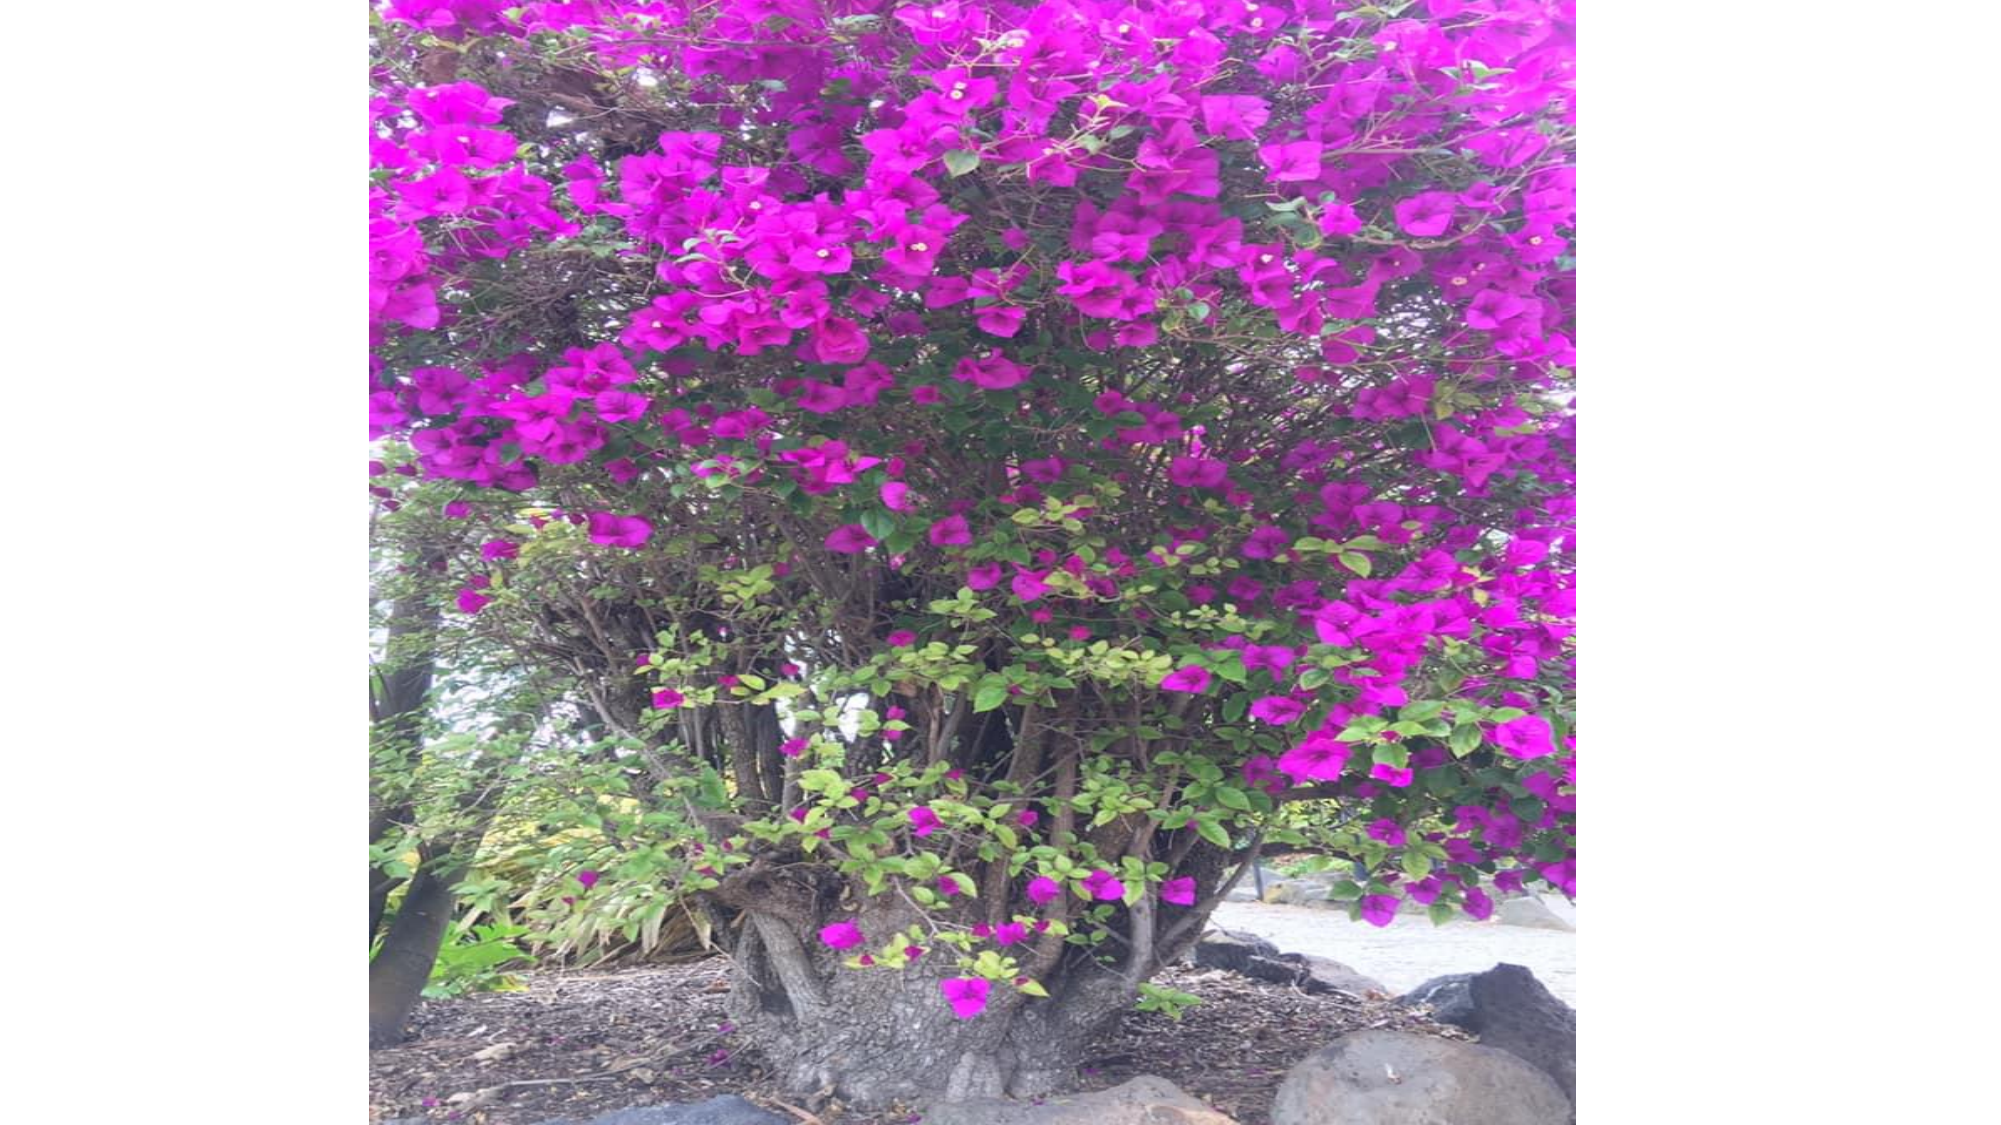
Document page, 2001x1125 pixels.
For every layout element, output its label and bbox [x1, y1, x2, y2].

list [368, 0, 1576, 1125]
